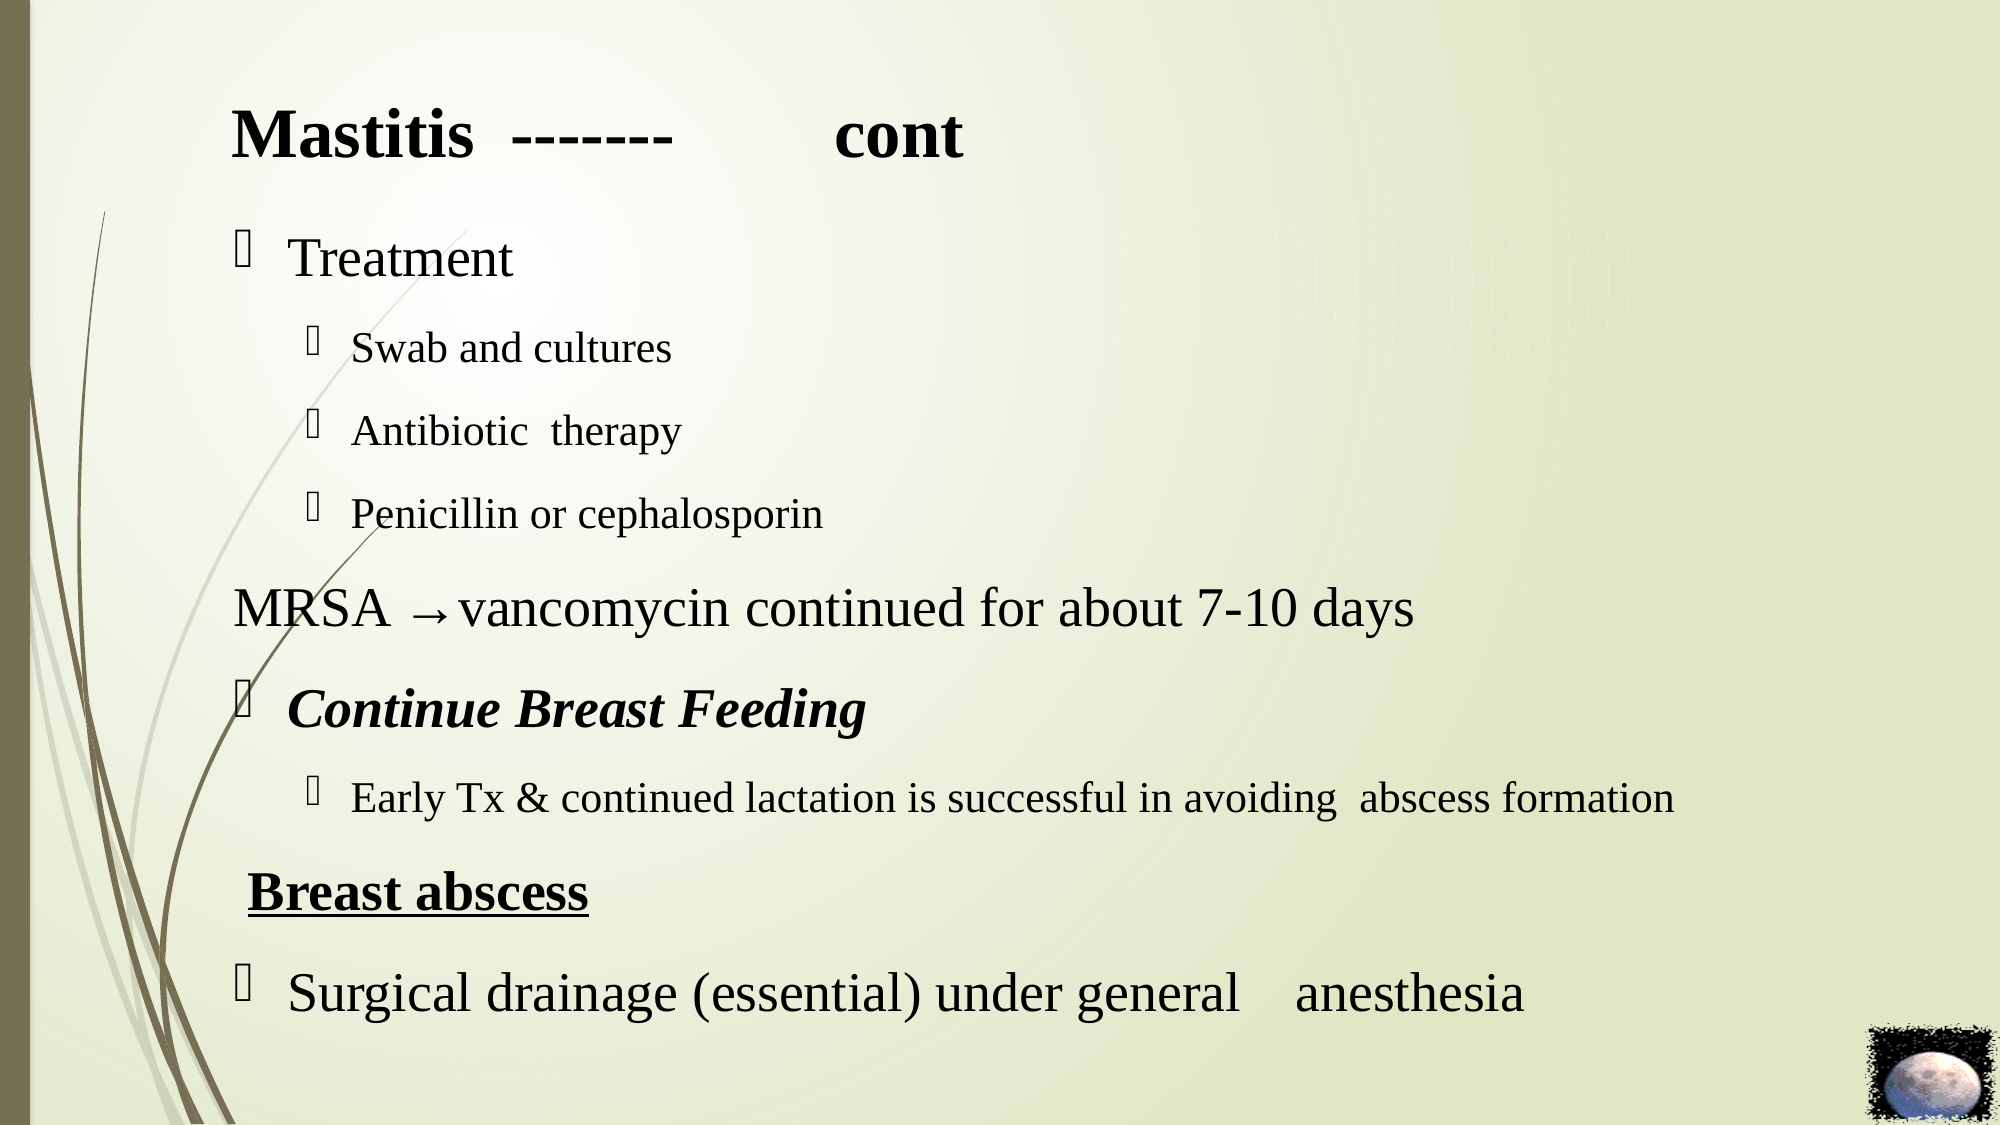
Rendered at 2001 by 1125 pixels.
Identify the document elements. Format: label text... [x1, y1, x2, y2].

title Mastitis ------- cont [216, 79, 1720, 180]
picture [1865, 1022, 2000, 1125]
list Treatment Swab and cultures Antibiotic therapy Penicillin or cephalosporin MRSA →vancomycin continued for about 7-10 days Continue Breast Feeding Early Tx & continued lactation is successful in avoiding abscess formation Breast abscess Surgical drainage (essential) under general anesthesia [218, 200, 2000, 1036]
